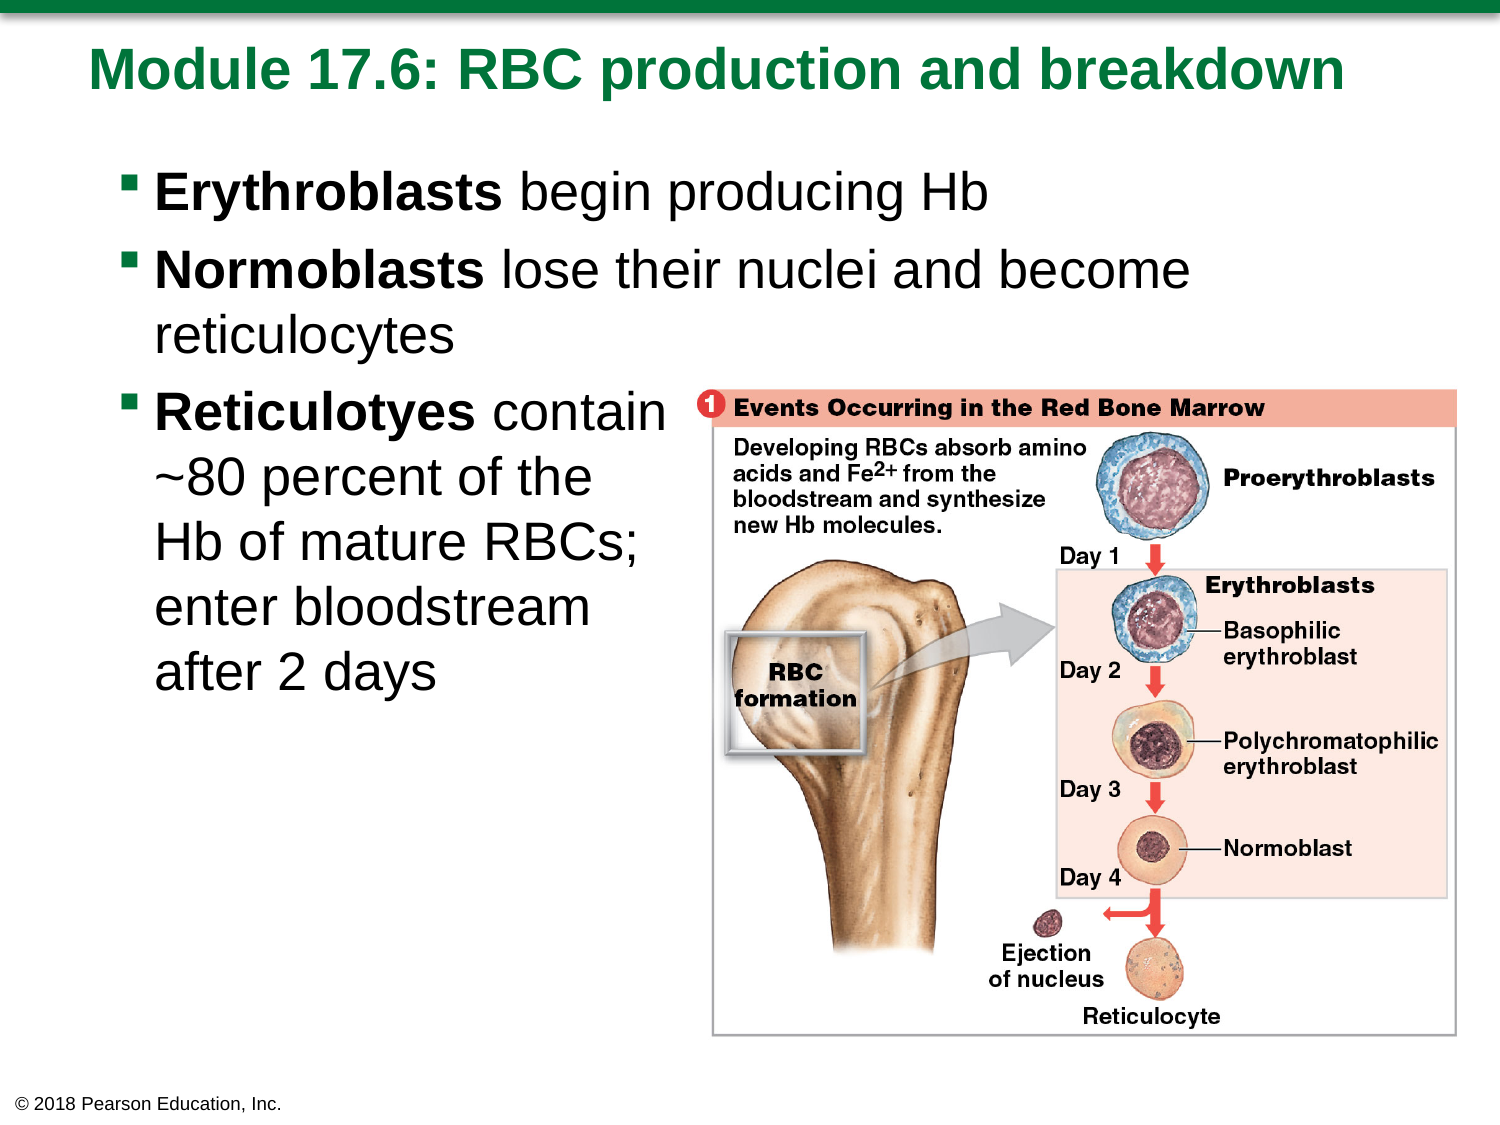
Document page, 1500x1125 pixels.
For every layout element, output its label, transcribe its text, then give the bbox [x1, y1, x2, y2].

list Erythroblasts begin producing Hb Normoblasts lose their nuclei and become reticulocytes Reticulotyes contain ~80 percent of the Hb of mature RBCs; enter bloodstream after 2 days [73, 149, 1433, 1026]
title Module 17.6: RBC production and breakdown [73, 31, 1433, 124]
footer © 2018 Pearson Education, Inc. [0, 1081, 507, 1125]
picture [693, 385, 1461, 1040]
